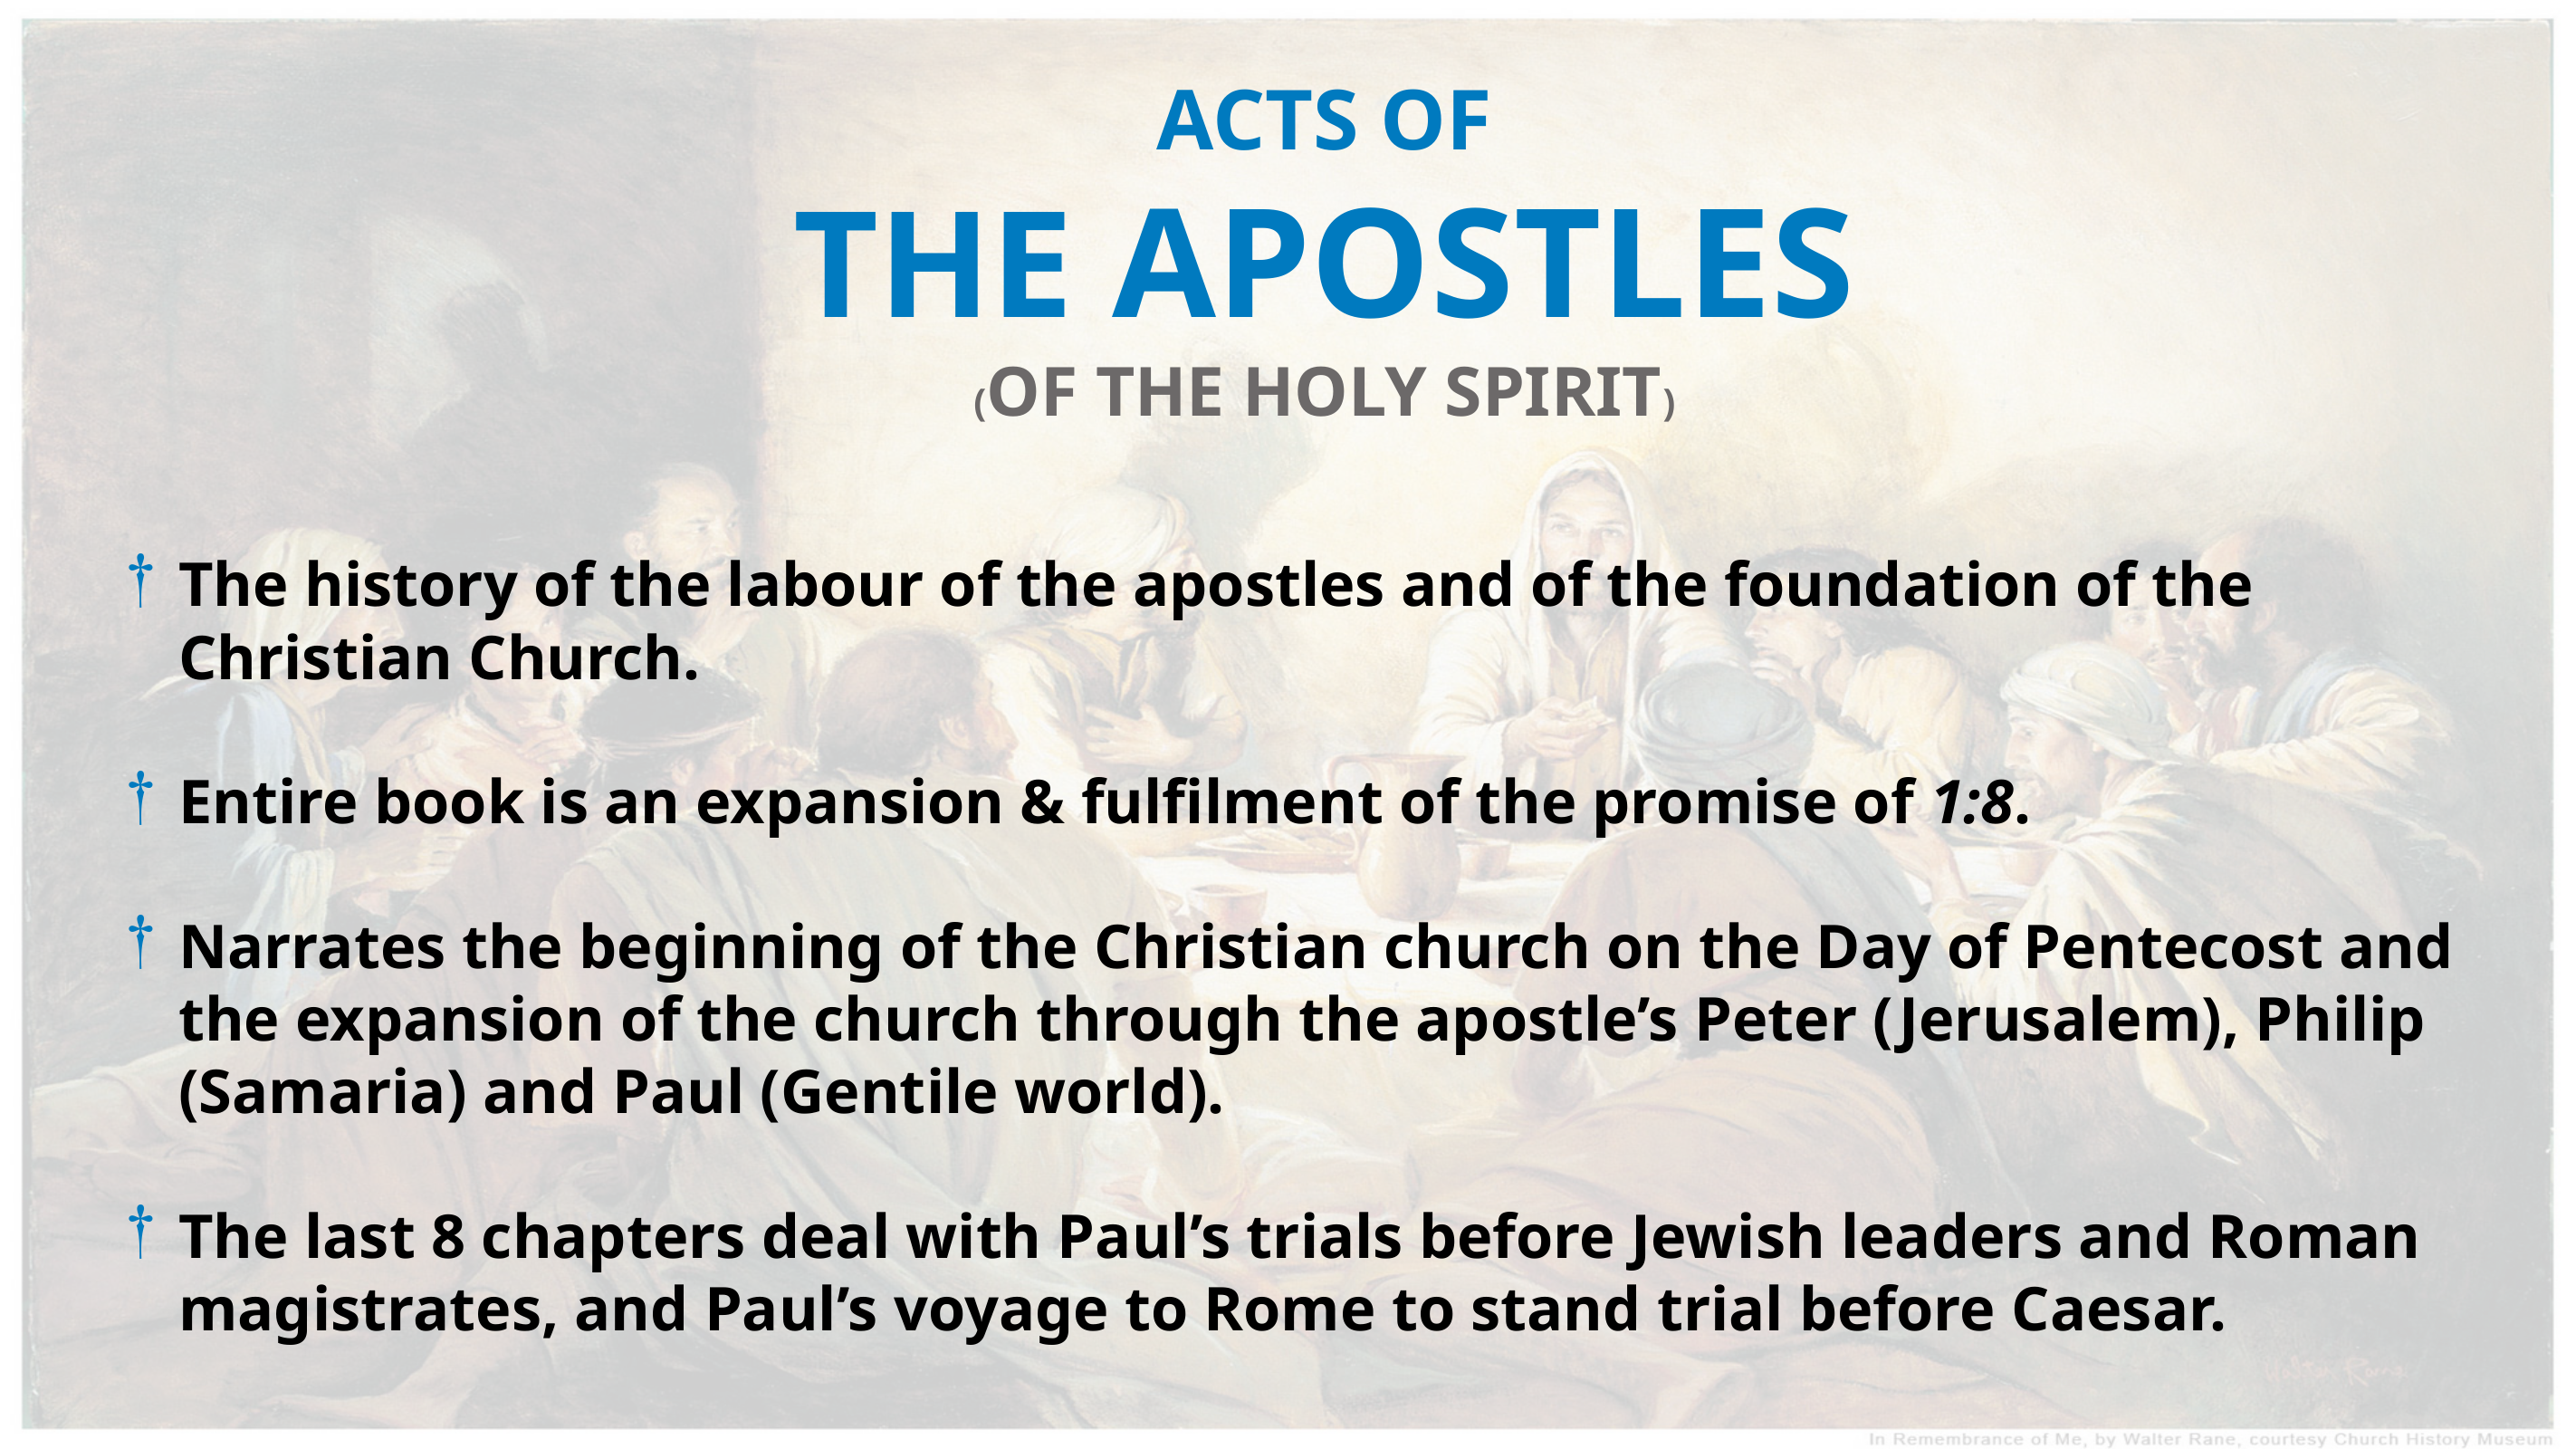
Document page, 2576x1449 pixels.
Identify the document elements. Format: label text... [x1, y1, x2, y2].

text_box ACTS OF THE APOSTLES (OF THE HOLY SPIRIT) [47, 59, 2576, 437]
text_box The history of the labour of the apostles and of the foundation of the Christian Church. Entire book is an expansion & fulfilment of the promise of 1:8. Narrates the beginning of the Christian church on the Day of Pentecost and the expansion of the church through the apostle’s Peter (Jerusalem), Philip (Samaria) and Paul (Gentile world). The last 8 chapters deal with Paul’s trials before Jewish leaders and Roman magistrates, and Paul’s voyage to Rome to stand trial before Caesar. [120, 538, 2530, 1351]
